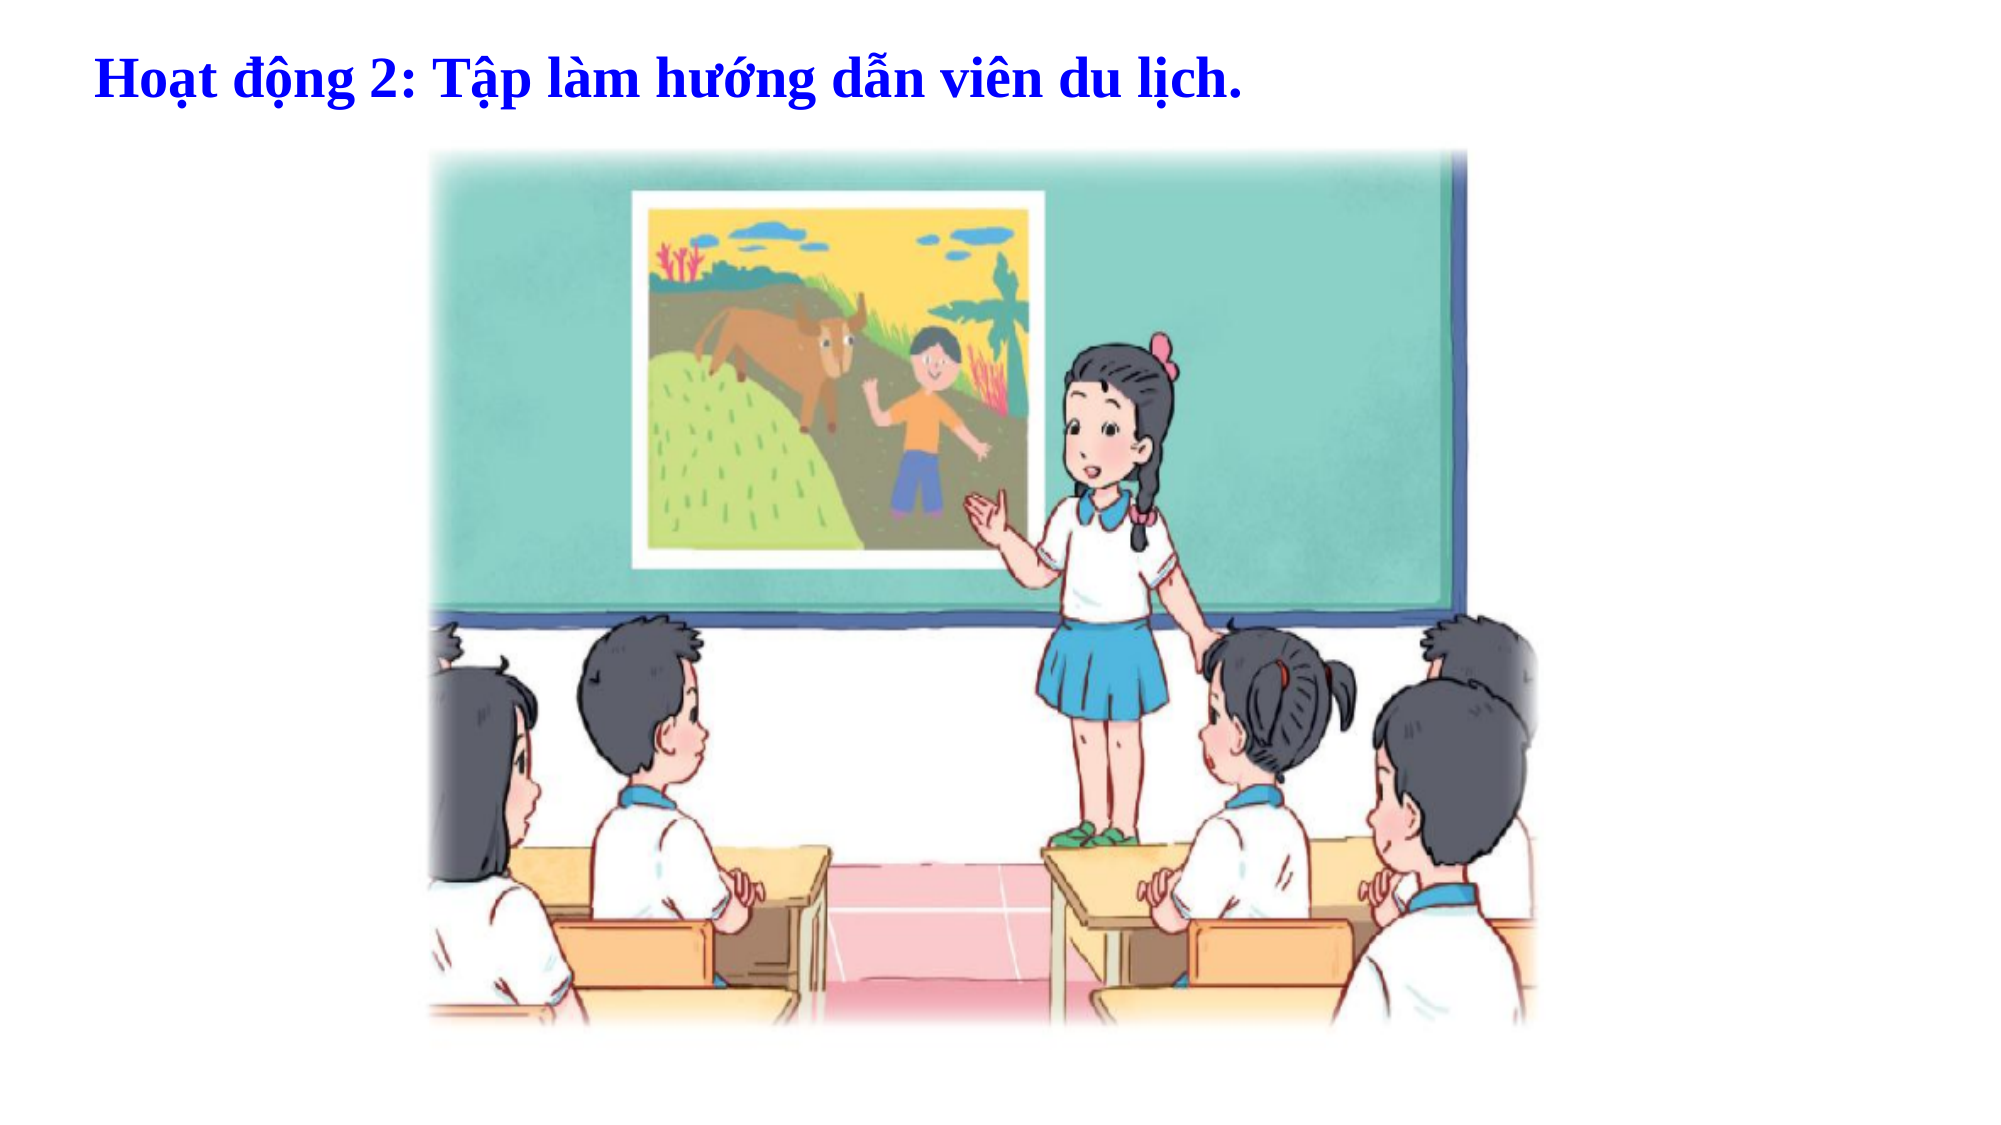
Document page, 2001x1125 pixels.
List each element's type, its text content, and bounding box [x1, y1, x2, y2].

picture [381, 140, 1566, 1108]
text_box Hoạt động 2: Tập làm hướng dẫn viên du lịch. [79, 32, 1499, 117]
